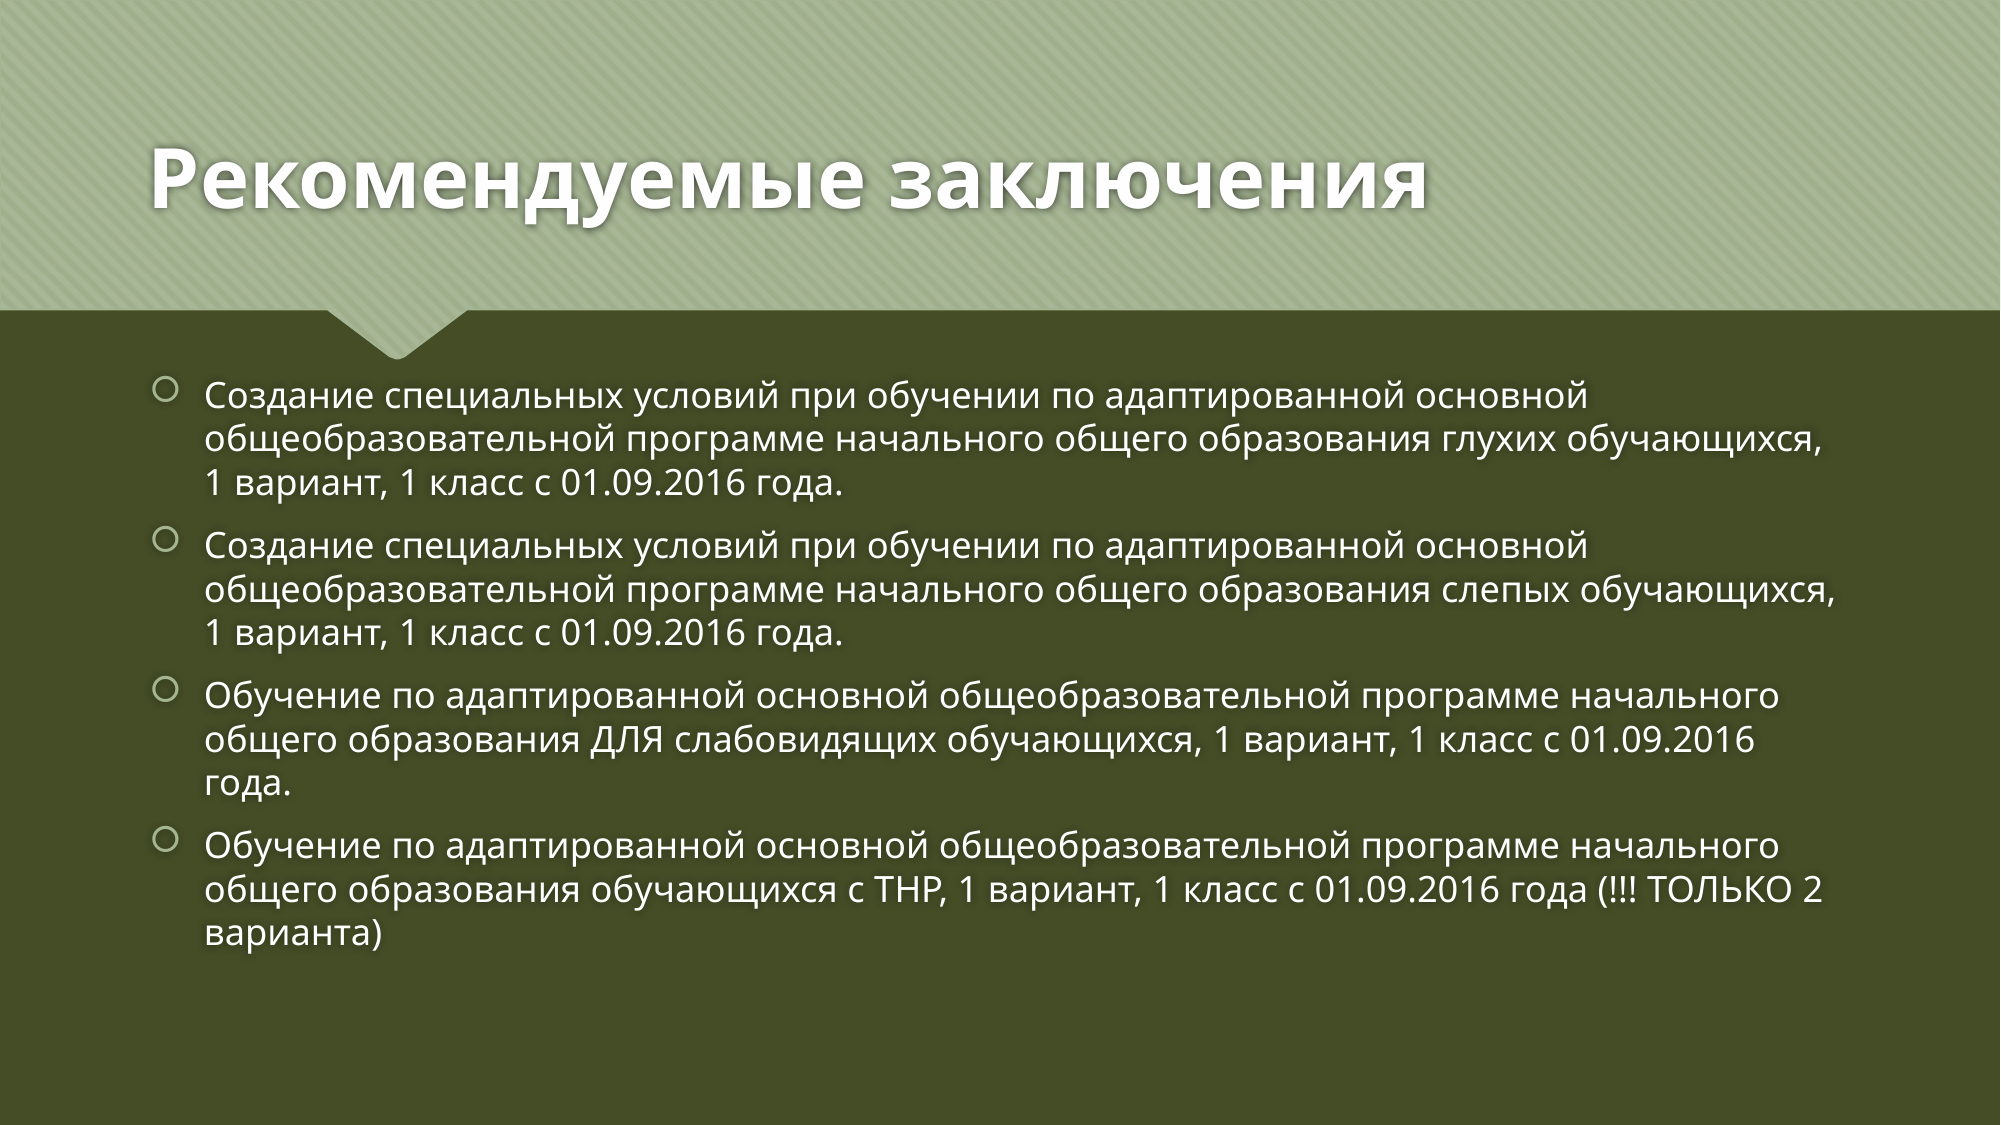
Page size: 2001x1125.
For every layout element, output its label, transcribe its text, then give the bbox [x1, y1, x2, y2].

title Рекомендуемые заключения [132, 73, 1868, 233]
list Создание специальных условий при обучении по адаптированной основной общеобразовательной программе начального общего образования глухих обучающихся, 1 вариант, 1 класс с 01.09.2016 года. Создание специальных условий при обучении по адаптированной основной общеобразовательной программе начального общего образования слепых обучающихся, 1 вариант, 1 класс с 01.09.2016 года. Обучение по адаптированной основной общеобразовательной программе начального общего образования ДЛЯ слабовидящих обучающихся, 1 вариант, 1 класс с 01.09.2016 года. Обучение по адаптированной основной общеобразовательной программе начального общего образования обучающихся с ТНР, 1 вариант, 1 класс с 01.09.2016 года (!!! ТОЛЬКО 2 варианта) [134, 364, 1866, 962]
